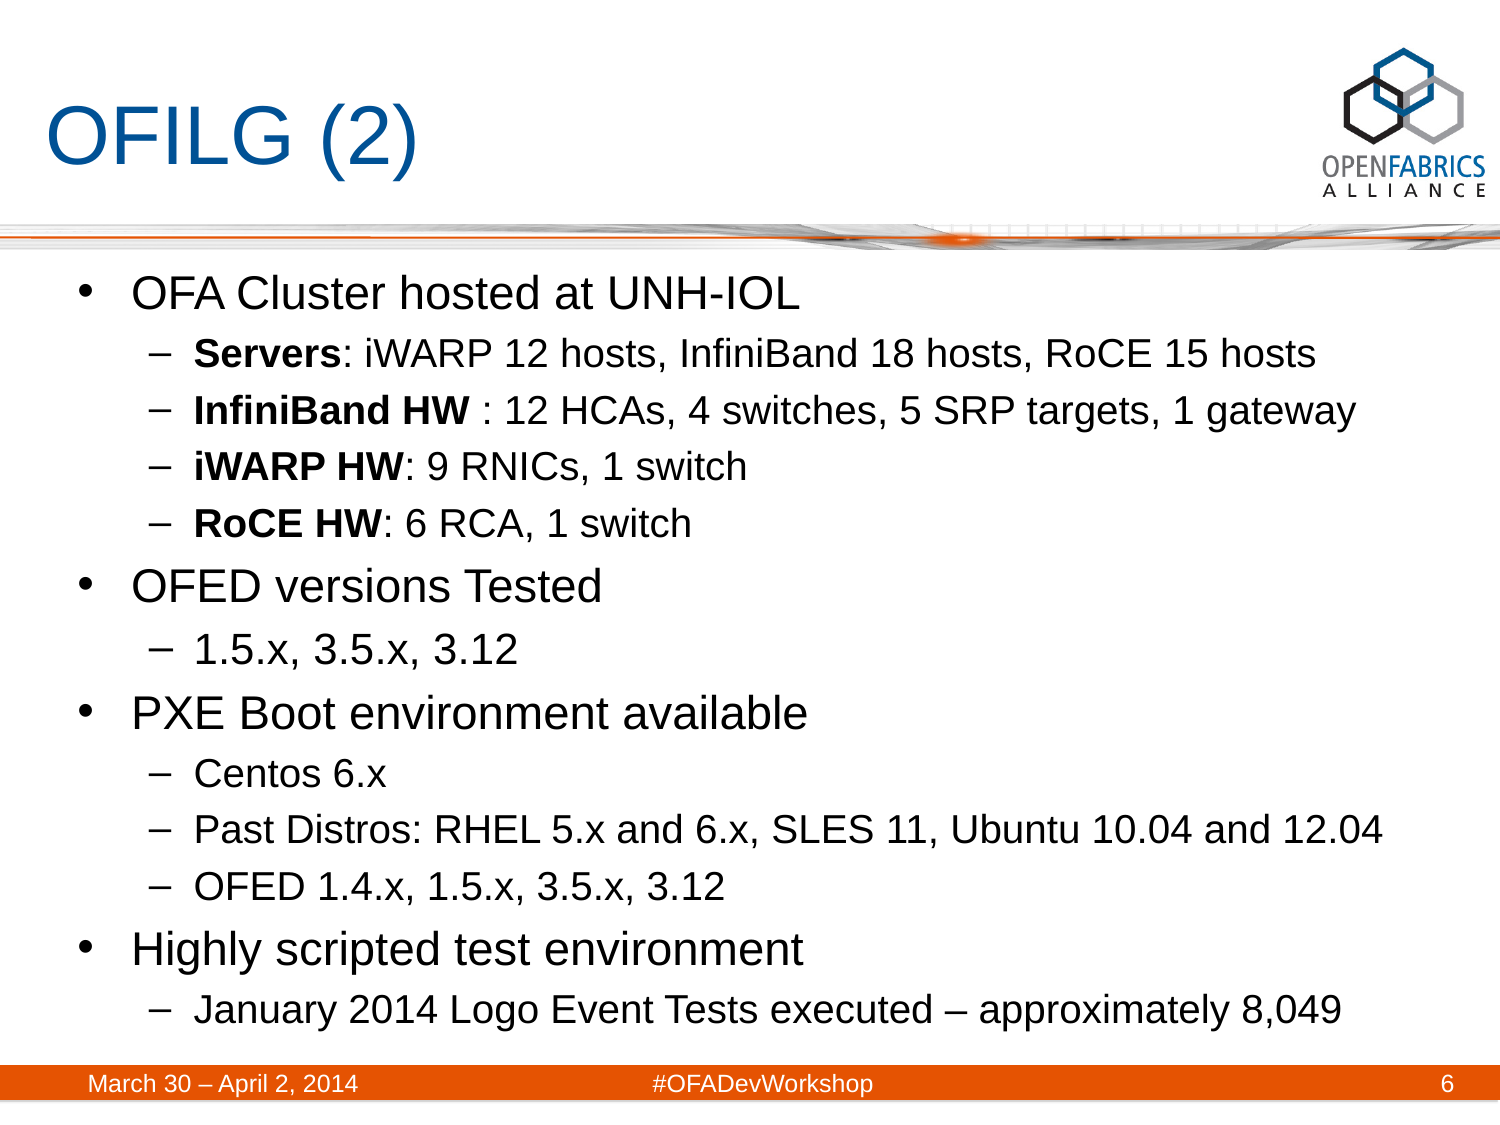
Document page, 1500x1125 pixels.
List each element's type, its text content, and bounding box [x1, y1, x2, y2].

list OFA Cluster hosted at UNH-IOL Servers: iWARP 12 hosts, InfiniBand 18 hosts, RoCE 15 hosts InfiniBand HW : 12 HCAs, 4 switches, 5 SRP targets, 1 gateway iWARP HW: 9 RNICs, 1 switch RoCE HW: 6 RCA, 1 switch OFED versions Tested 1.5.x, 3.5.x, 3.12 PXE Boot environment available Centos 6.x Past Distros: RHEL 5.x and 6.x, SLES 11, Ubuntu 10.04 and 12.04 OFED 1.4.x, 1.5.x, 3.5.x, 3.12 Highly scripted test environment January 2014 Logo Event Tests executed – approximately 8,049 [62, 254, 1413, 1066]
footer March 30 – April 2, 2014 #OFADevWorkshop [72, 1065, 1430, 1100]
title OFILG (2) [30, 37, 1300, 225]
picture [1312, 37, 1494, 219]
picture [0, 224, 1500, 236]
picture [0, 239, 1500, 250]
slide_number 6 [1329, 1052, 1470, 1113]
